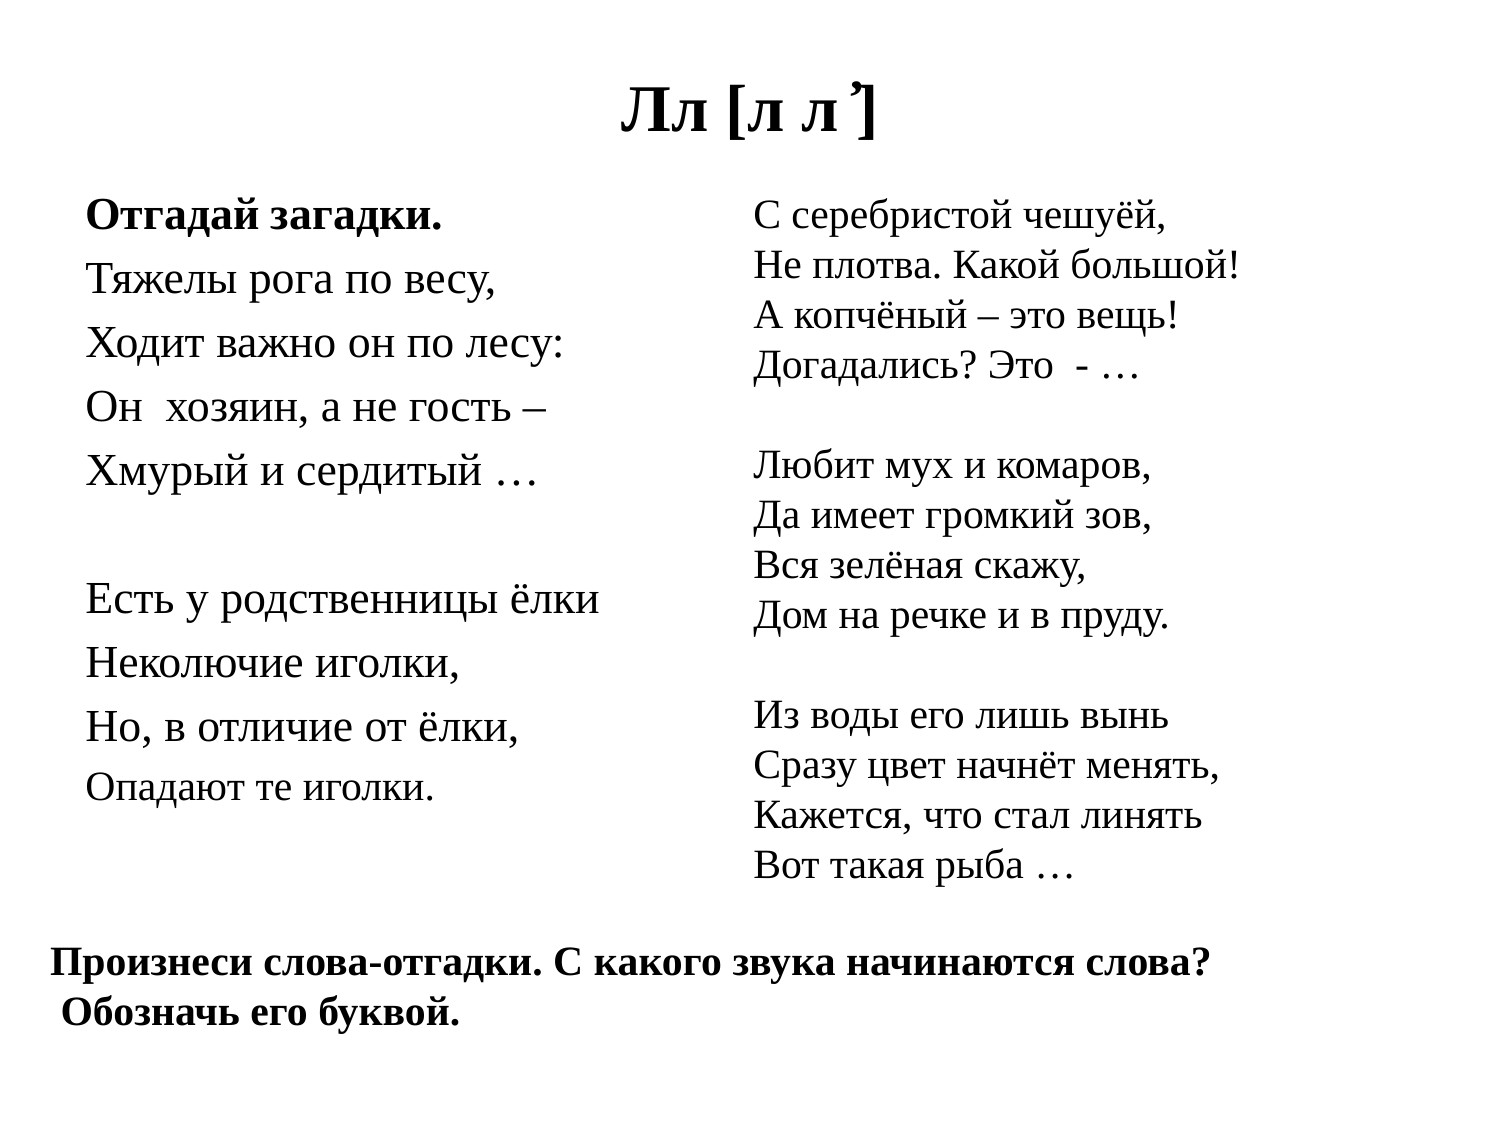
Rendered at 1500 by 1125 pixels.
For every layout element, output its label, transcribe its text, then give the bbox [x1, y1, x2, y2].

list Отгадай загадки. Тяжелы рога по весу, Ходит важно он по лесу: Он хозяин, а не гость – Хмурый и сердитый … Есть у родственницы ёлки Неколючие иголки, Но, в отличие от ёлки, Опадают те иголки. [70, 175, 711, 926]
text_box С серебристой чешуёй, Не плотва. Какой большой! А копчёный – это вещь! Догадались? Это - … Любит мух и комаров, Да имеет громкий зов, Вся зелёная скажу, Дом на речке и в пруду. Из воды его лишь вынь Сразу цвет начнёт менять, Кажется, что стал линять Вот такая рыба … [738, 179, 1360, 895]
text_box Произнеси слова-отгадки. С какого звука начинаются слова? Обозначь его буквой. [35, 926, 1418, 1042]
title Лл [л л ҆] [75, 45, 1425, 164]
